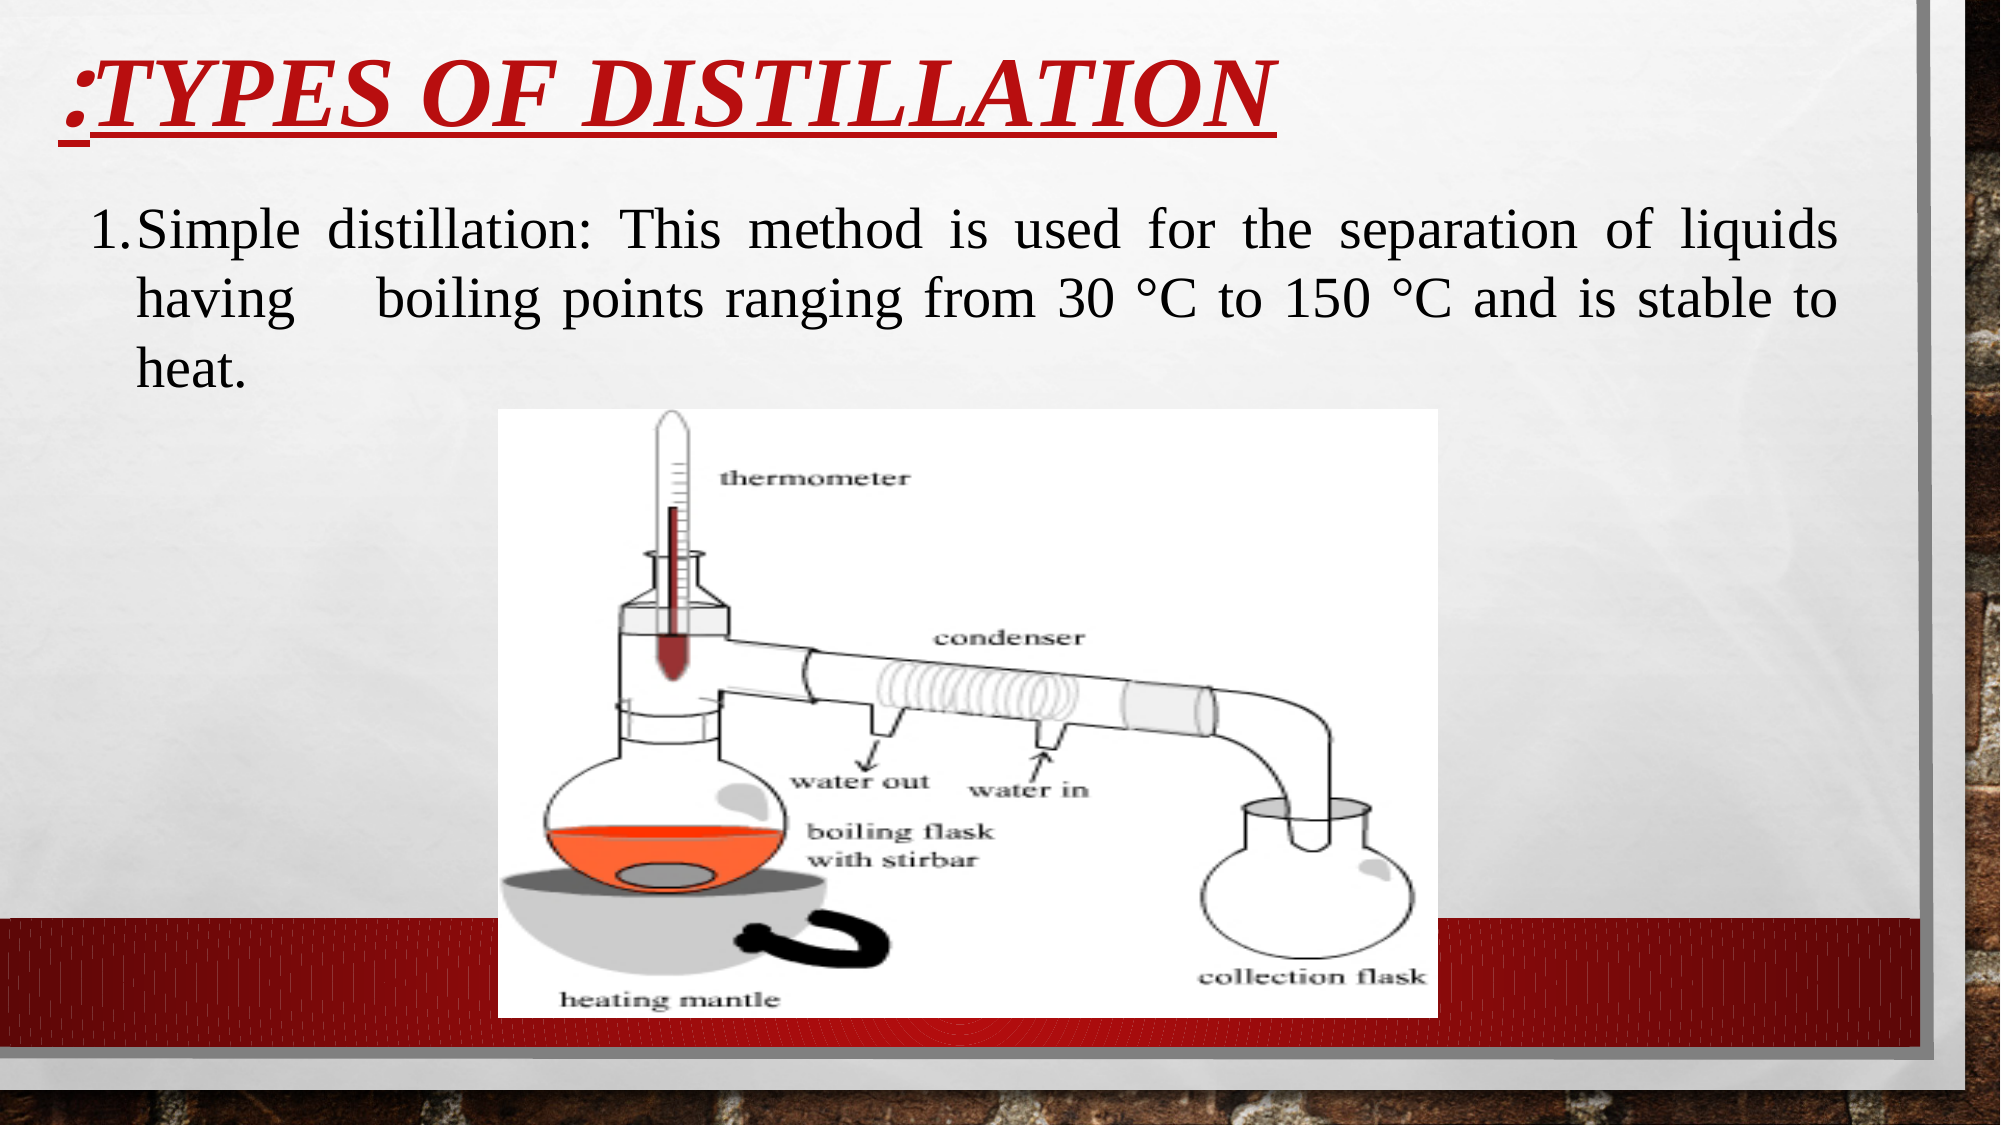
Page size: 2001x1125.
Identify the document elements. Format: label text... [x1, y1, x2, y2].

title Types of Distillation: [42, 25, 1768, 164]
picture [0, 0, 2000, 1125]
picture [498, 409, 1438, 1018]
text_box Simple distillation: This method is used for the separation of liquids having boiling points ranging from 30 °C to 150 °C and is stable to heat. [0, 182, 1856, 407]
